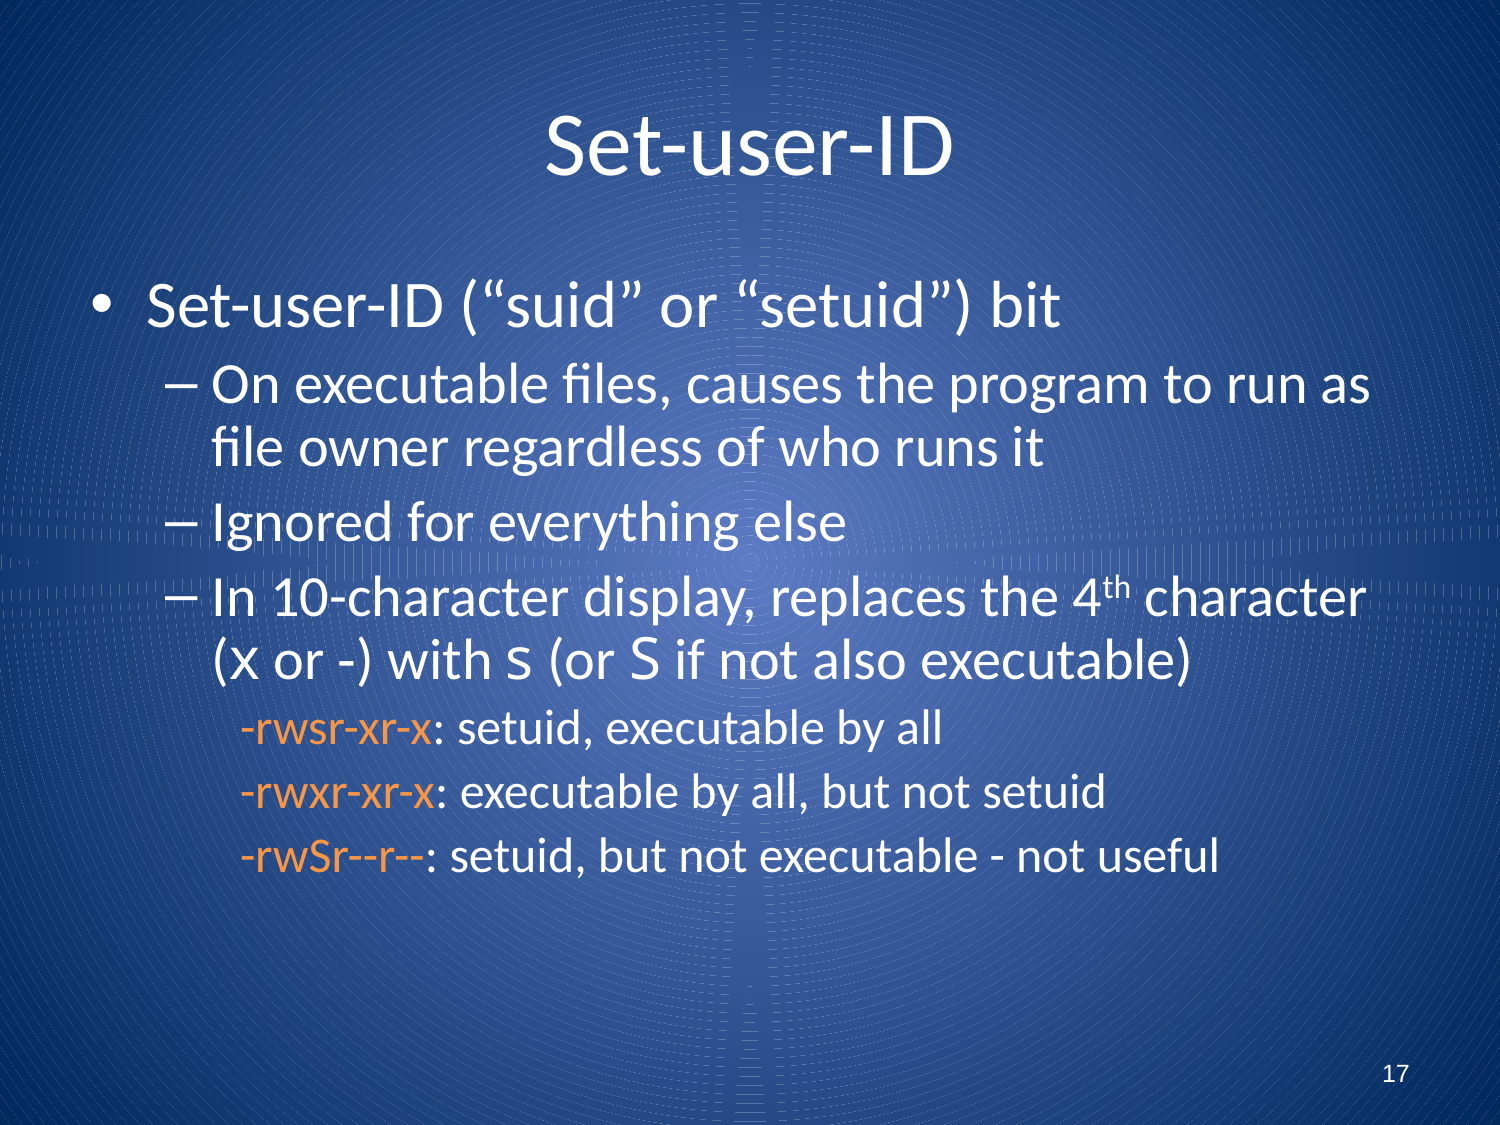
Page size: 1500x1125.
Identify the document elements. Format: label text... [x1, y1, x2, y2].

title Set-user-ID [74, 37, 1426, 241]
list Set-user-ID (“suid” or “setuid”) bit On executable files, causes the program to run as file owner regardless of who runs it Ignored for everything else In 10-character display, replaces the 4th character (x or -) with s (or S if not also executable) -rwsr-xr-x: setuid, executable by all -rwxr-xr-x: executable by all, but not setuid -rwSr--r--: setuid, but not executable - not useful [74, 262, 1426, 916]
slide_number 17 [1074, 1042, 1425, 1103]
